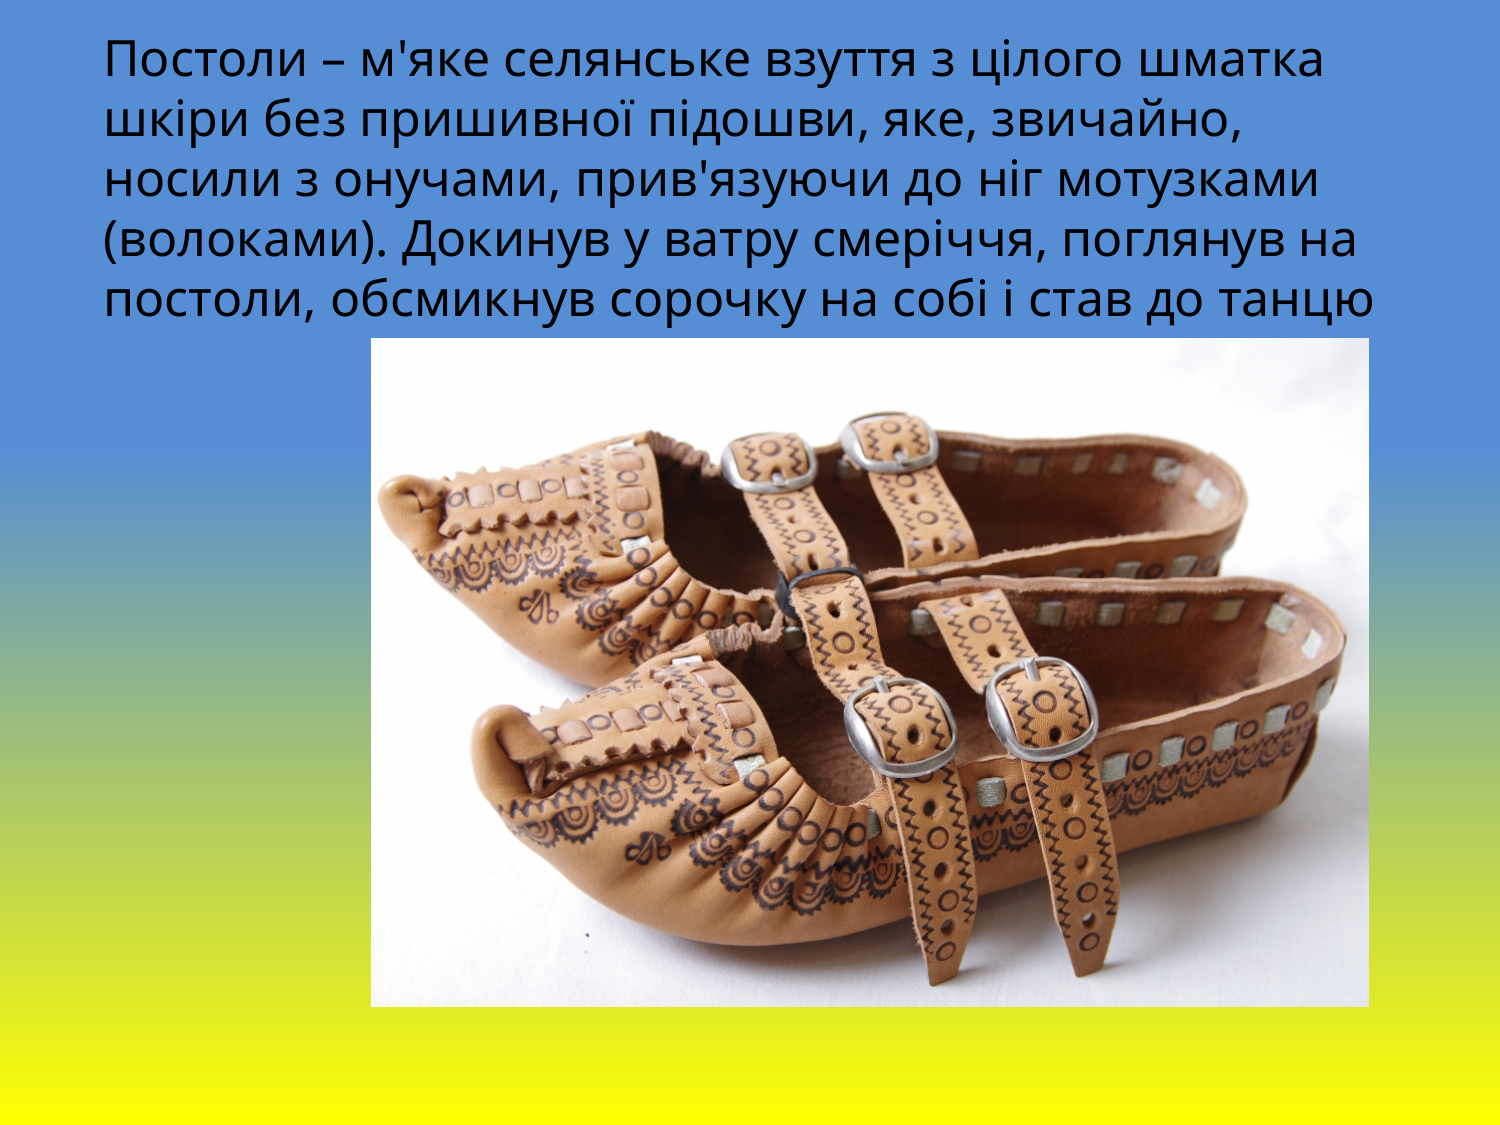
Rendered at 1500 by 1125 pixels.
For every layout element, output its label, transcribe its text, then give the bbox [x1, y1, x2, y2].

picture [371, 337, 1369, 1008]
list Постоли – м'яке селянське взуття з цілого шматка шкіри без пришивної підошви, яке, звичайно, носили з онучами, прив'язуючи до ніг мотузками (волоками). Докинув у ватру смеріччя, поглянув на постоли, обсмикнув сорочку на собі і став до танцю [88, 19, 1439, 1094]
